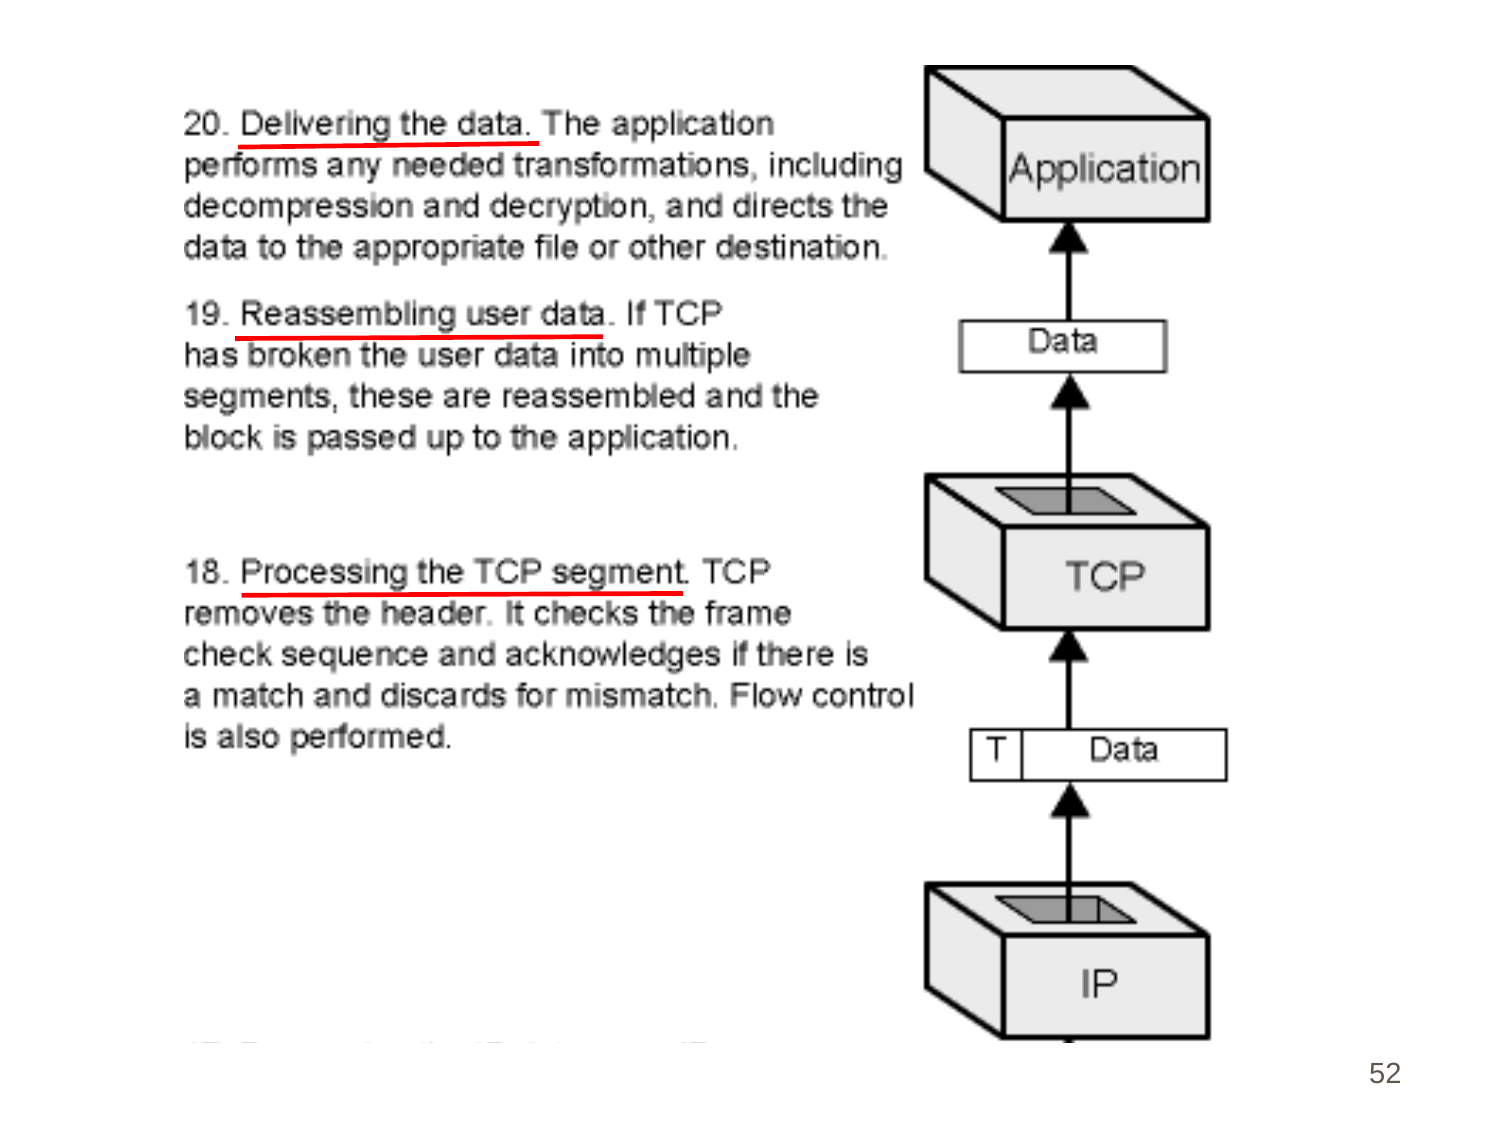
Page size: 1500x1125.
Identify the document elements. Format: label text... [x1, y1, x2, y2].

picture [183, 65, 1416, 1044]
slide_number 52 [1103, 1050, 1417, 1098]
